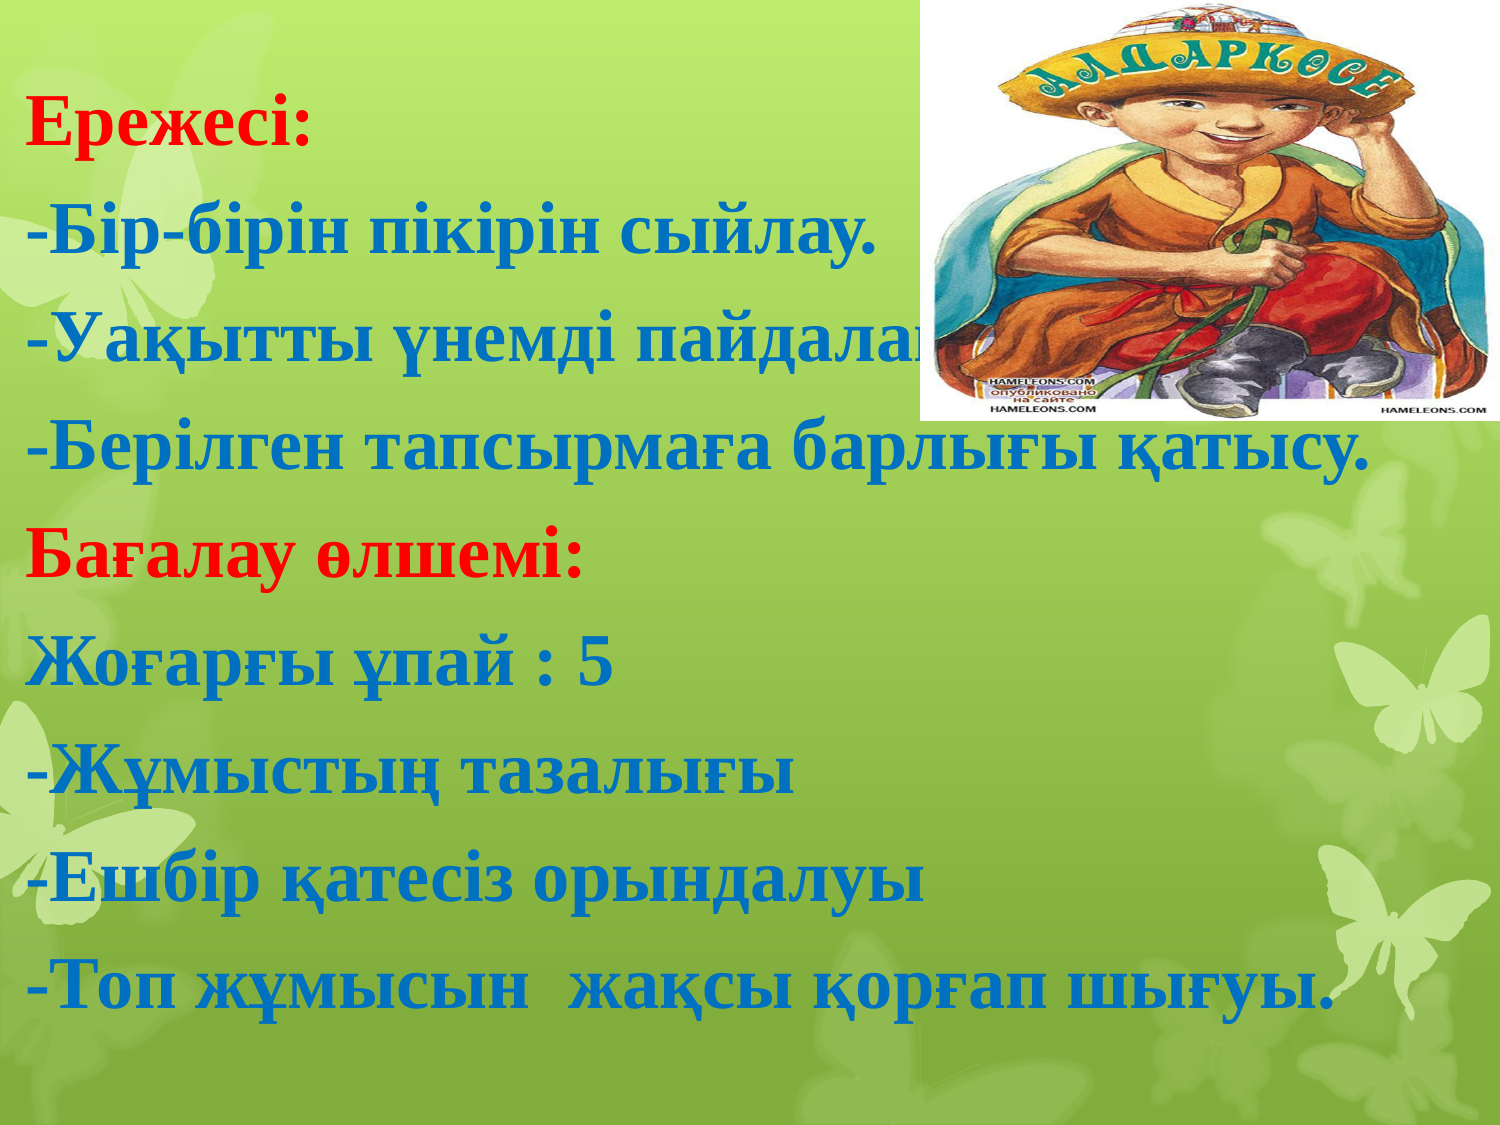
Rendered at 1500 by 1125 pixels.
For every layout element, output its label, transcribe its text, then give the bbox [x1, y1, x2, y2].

picture [919, 0, 1500, 422]
list Ережесі: -Бір-бірін пікірін сыйлау. -Уақытты үнемді пайдалану -Берілген тапсырмаға барлығы қатысу. Бағалау өлшемі: Жоғарғы ұпай : 5 -Жұмыстың тазалығы -Ешбір қатесіз орындалуы -Топ жұмысын жақсы қорғап шығуы. [10, 42, 1436, 1071]
